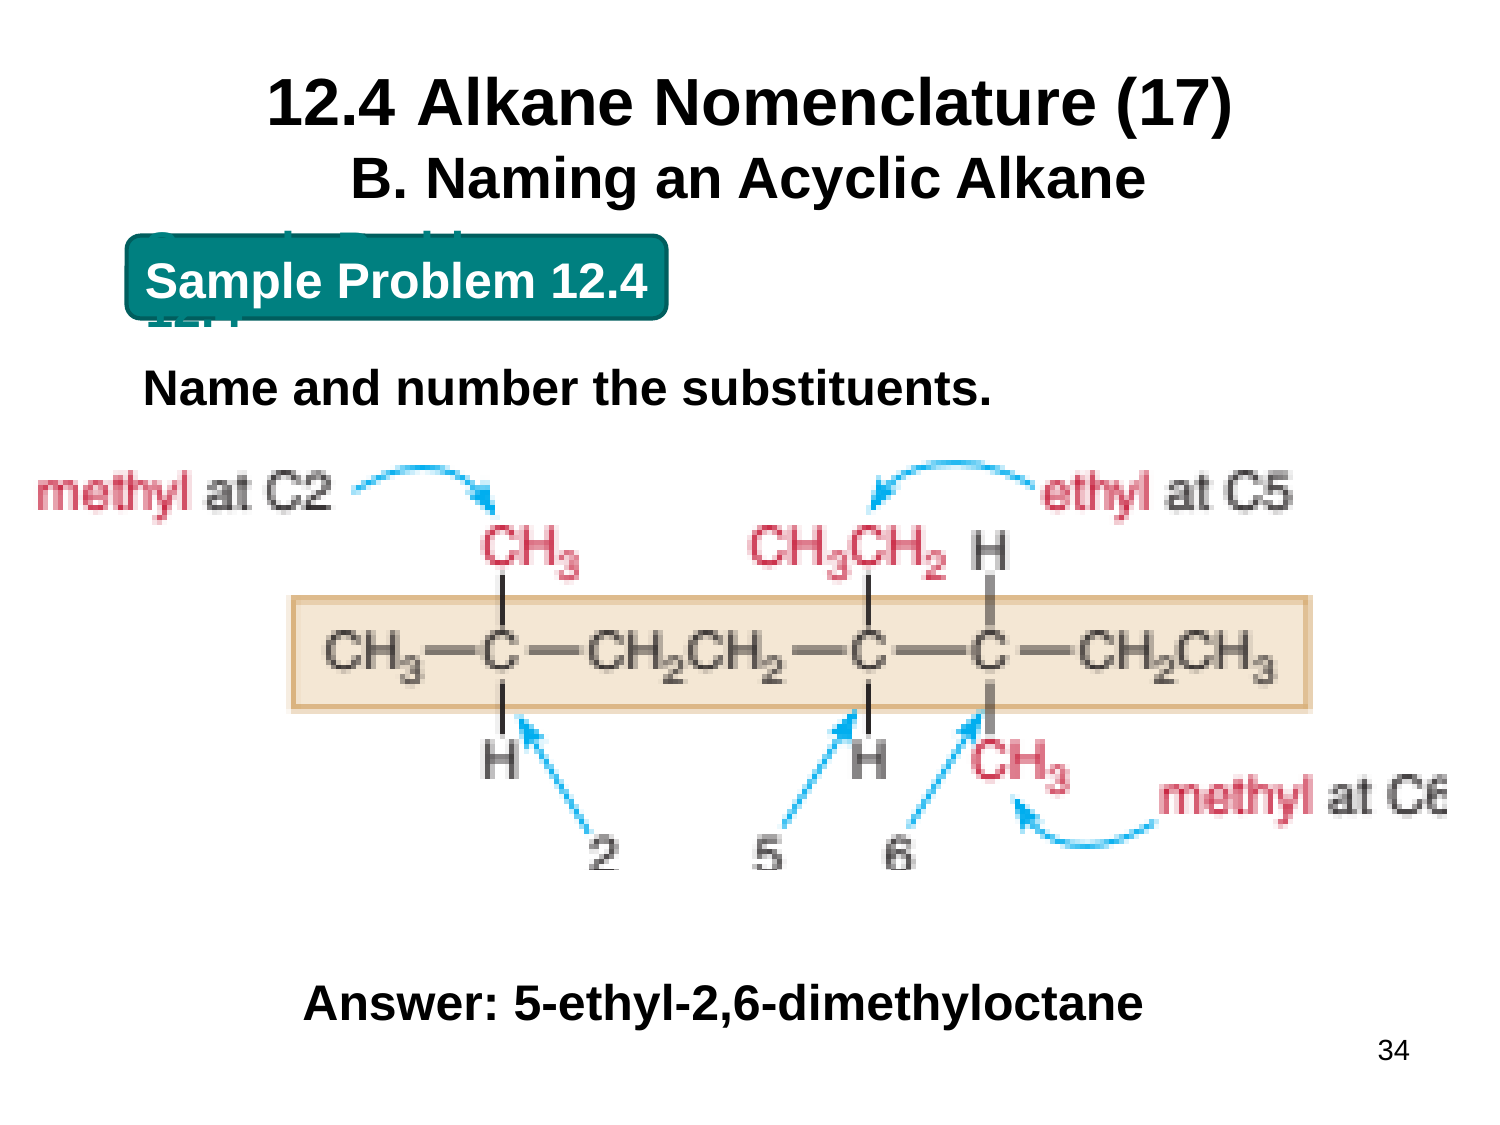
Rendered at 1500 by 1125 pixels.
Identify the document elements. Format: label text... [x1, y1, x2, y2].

list Naming an Acyclic Alkane [282, 132, 1216, 220]
title 12.4 Alkane Nomenclature (17) [236, 47, 1265, 151]
list Name and number the substituents. [127, 347, 1121, 431]
picture [29, 455, 1447, 870]
list Answer: 5-ethyl-2,6-dimethyloctane [287, 962, 1209, 1040]
list Sample Problem 12.4 [129, 241, 691, 311]
